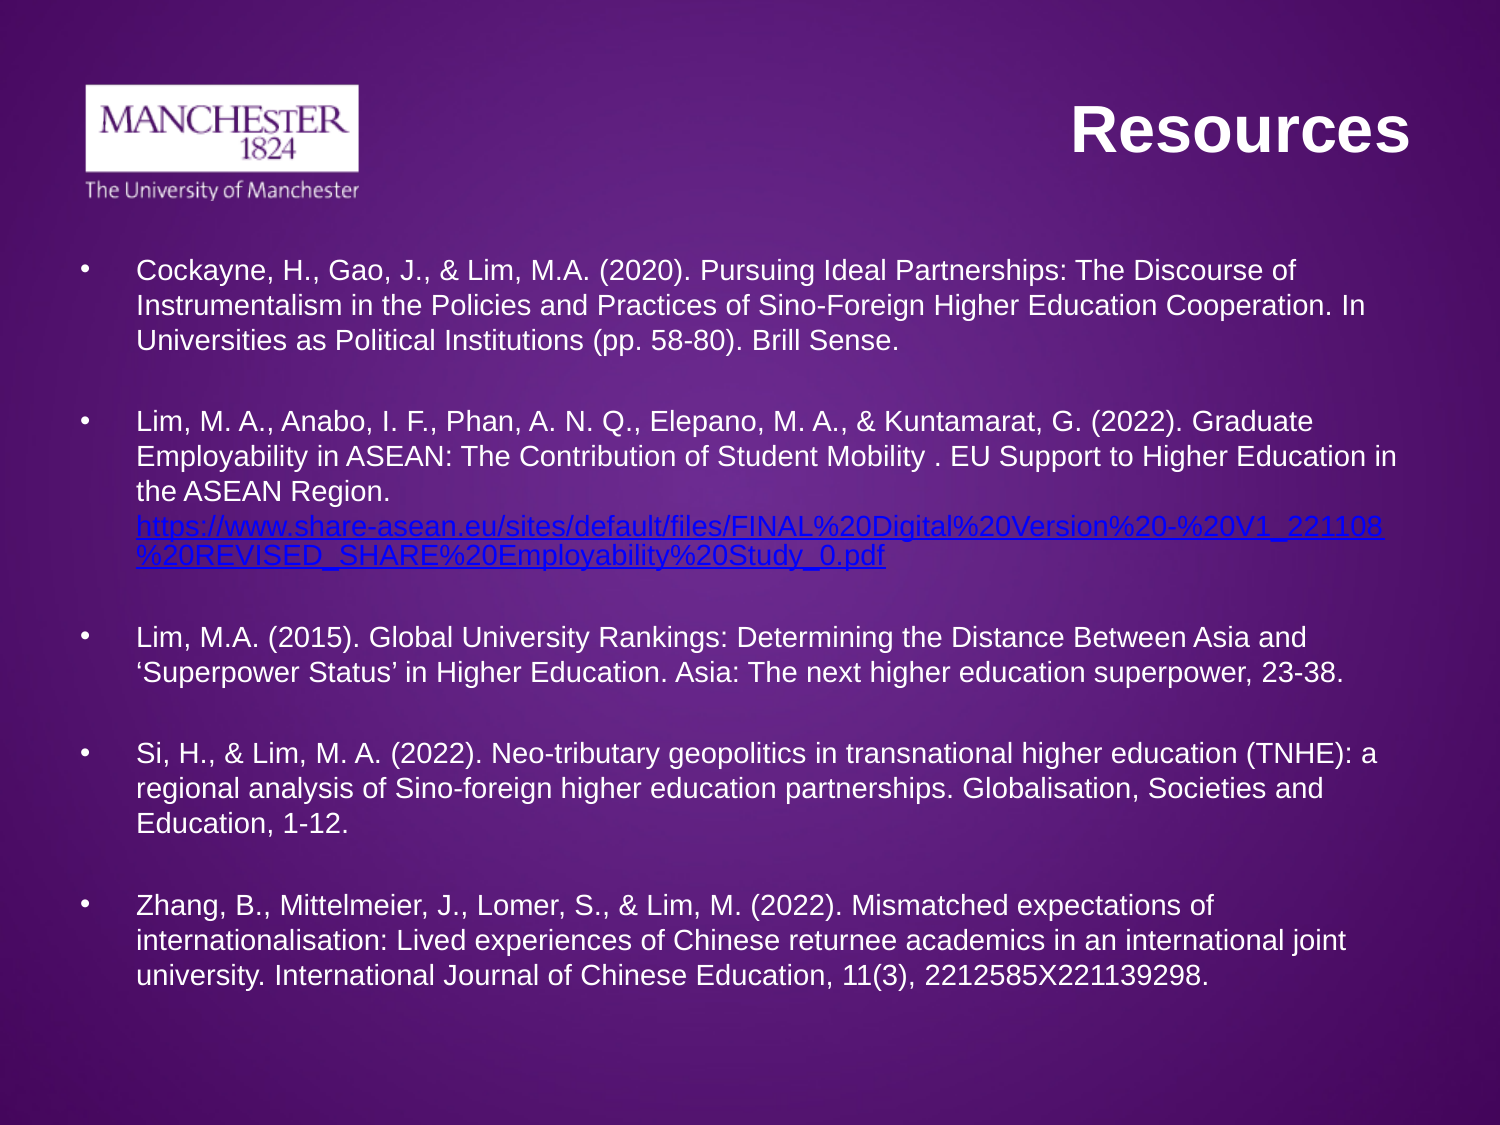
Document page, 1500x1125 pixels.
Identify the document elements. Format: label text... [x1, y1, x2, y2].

title Resources [1055, 32, 1500, 221]
picture [0, 0, 1500, 1125]
list Cockayne, H., Gao, J., & Lim, M.A. (2020). Pursuing Ideal Partnerships: The Discourse of Instrumentalism in the Policies and Practices of Sino-Foreign Higher Education Cooperation. In Universities as Political Institutions (pp. 58-80). Brill Sense. Lim, M. A., Anabo, I. F., Phan, A. N. Q., Elepano, M. A., & Kuntamarat, G. (2022). Graduate Employability in ASEAN: The Contribution of Student Mobility . EU Support to Higher Education in the ASEAN Region. https://www.share-asean.eu/sites/default/files/FINAL%20Digital%20Version%20-%20V1_221108%20REVISED_SHARE%20Employability%20Study_0.pdf Lim, M.A. (2015). Global University Rankings: Determining the Distance Between Asia and ‘Superpower Status’ in Higher Education. Asia: The next higher education superpower, 23-38. Si, H., & Lim, M. A. (2022). Neo-tributary geopolitics in transnational higher education (TNHE): a regional analysis of Sino-foreign higher education partnerships. Globalisation, Societies and Education, 1-12. Zhang, B., Mittelmeier, J., Lomer, S., & Lim, M. (2022). Mismatched expectations of internationalisation: Lived experiences of Chinese returnee academics in an international joint university. International Journal of Chinese Education, 11(3), 2212585X221139298. [64, 202, 1416, 799]
